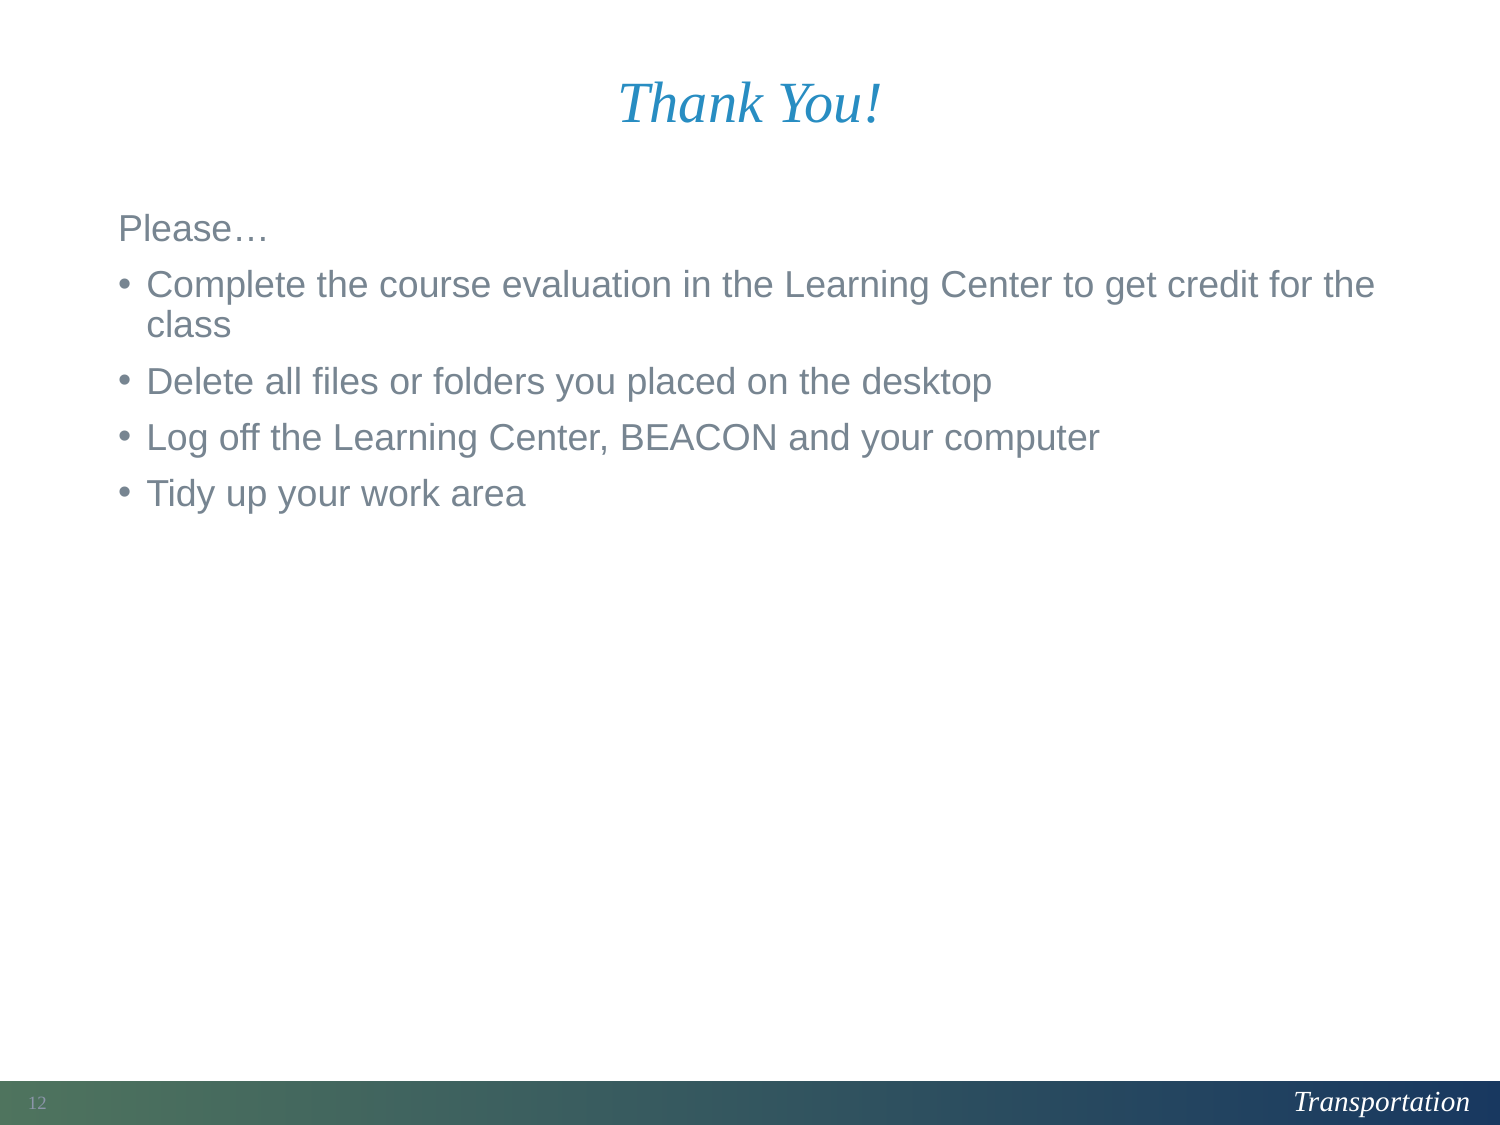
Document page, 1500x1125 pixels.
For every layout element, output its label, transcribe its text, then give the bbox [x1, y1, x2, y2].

title Thank You! [103, 16, 1397, 191]
list Please… Complete the course evaluation in the Learning Center to get credit for the class Delete all files or folders you placed on the desktop Log off the Learning Center, BEACON and your computer Tidy up your work area [103, 201, 1397, 1025]
slide_number 247 [12, 1091, 351, 1114]
